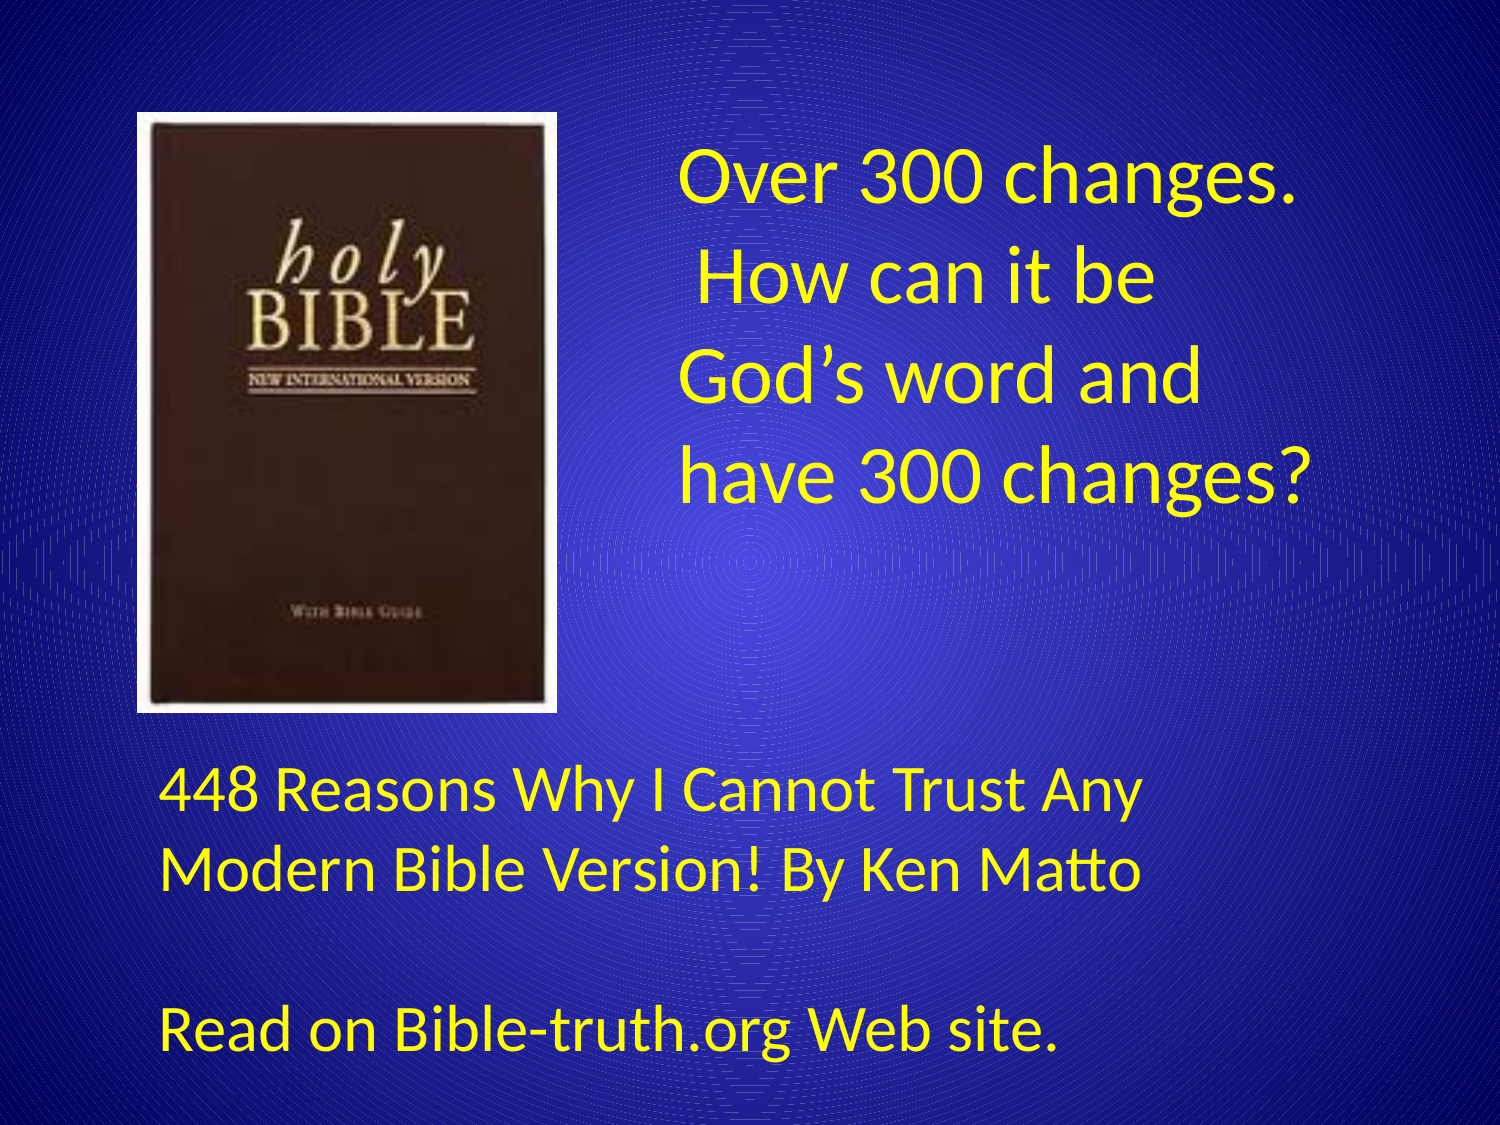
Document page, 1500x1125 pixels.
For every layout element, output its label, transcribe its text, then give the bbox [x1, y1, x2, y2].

text_box Over 300 changes. How can it be God’s word and have 300 changes? [662, 112, 1350, 528]
picture [137, 112, 558, 713]
text_box 448 Reasons Why I Cannot Trust Any Modern Bible Version! By Ken Matto Read on Bible-truth.org Web site. [143, 737, 1357, 1072]
